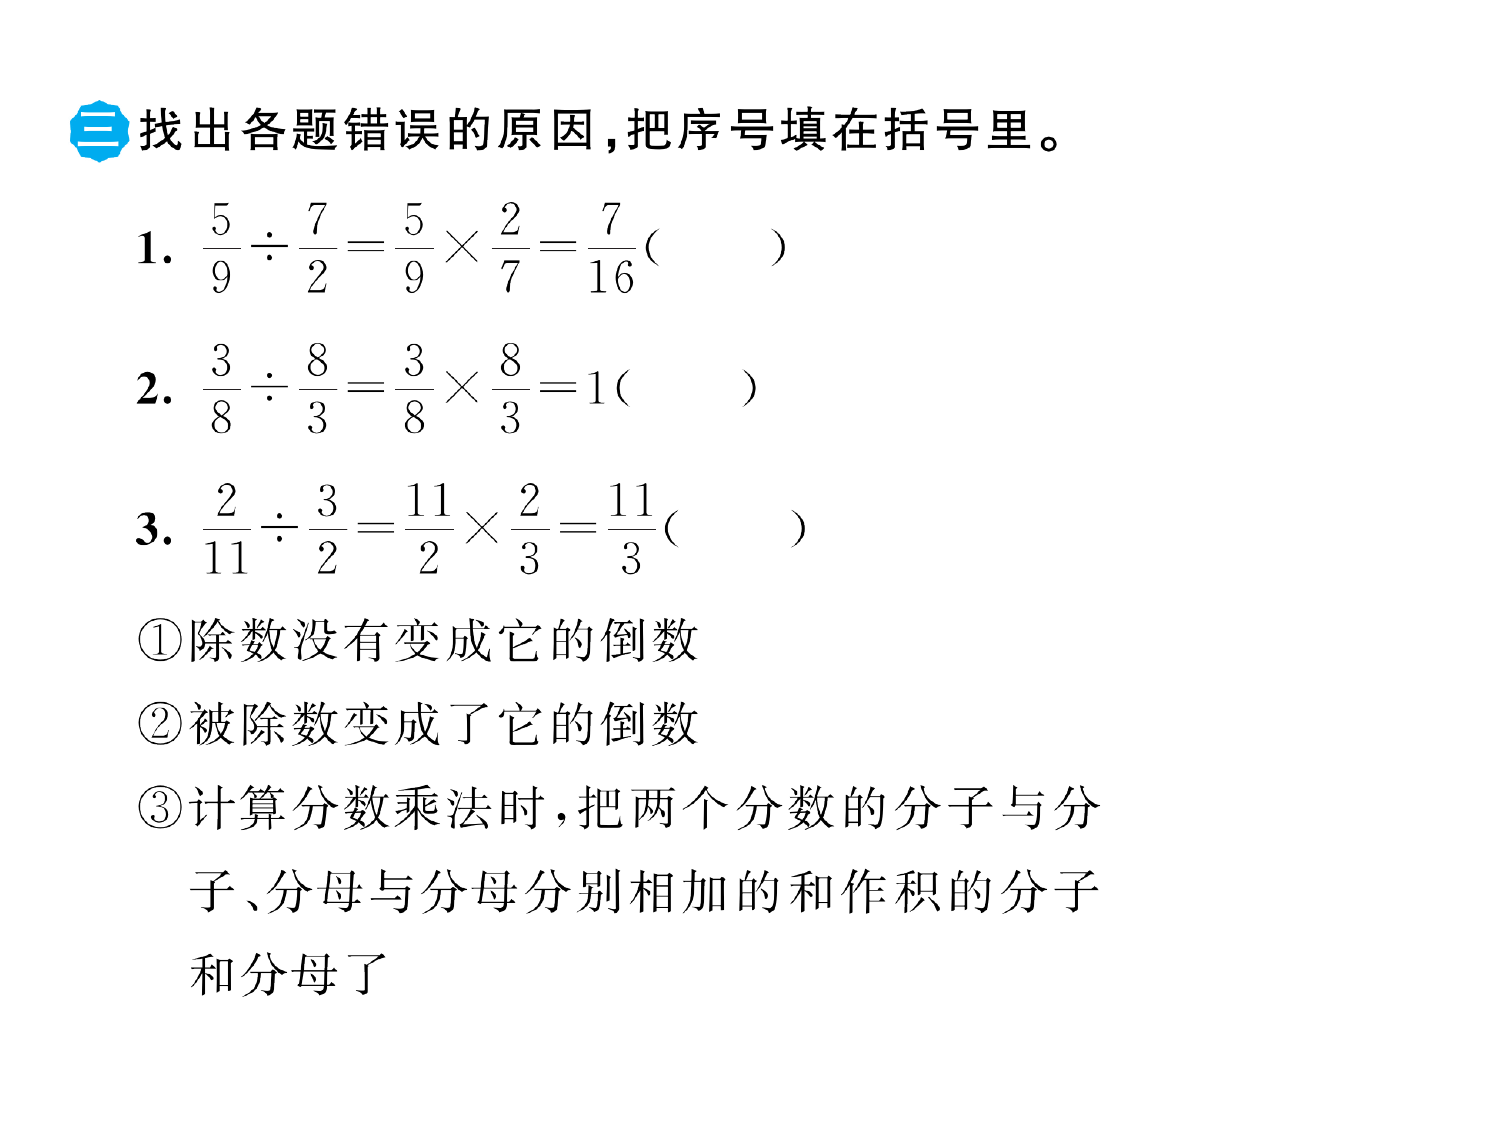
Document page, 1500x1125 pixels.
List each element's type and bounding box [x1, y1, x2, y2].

picture [64, 78, 1121, 1023]
